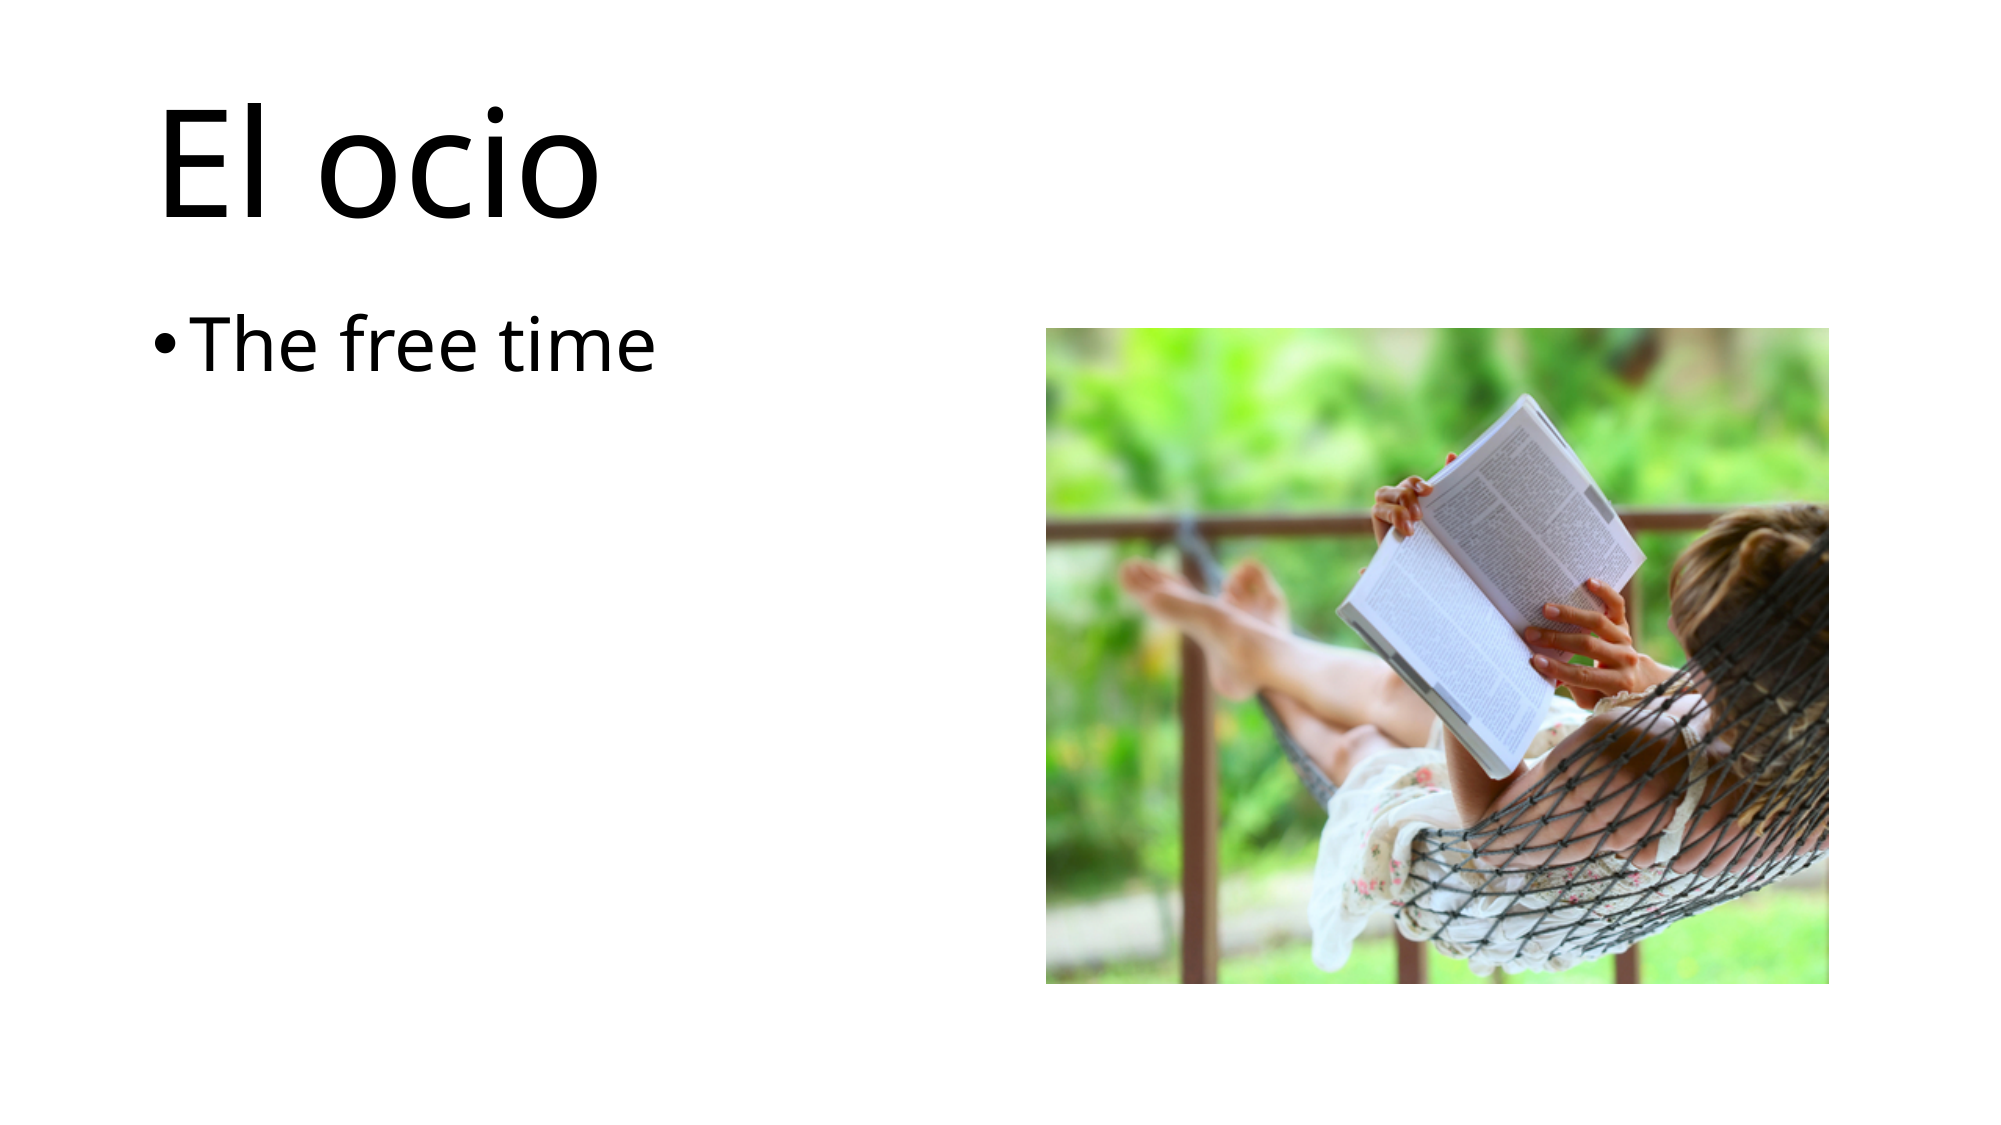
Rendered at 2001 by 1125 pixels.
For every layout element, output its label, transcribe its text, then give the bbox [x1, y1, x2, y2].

picture [1046, 328, 1829, 984]
list The free time [137, 299, 988, 1014]
title El ocio [137, 59, 1863, 278]
